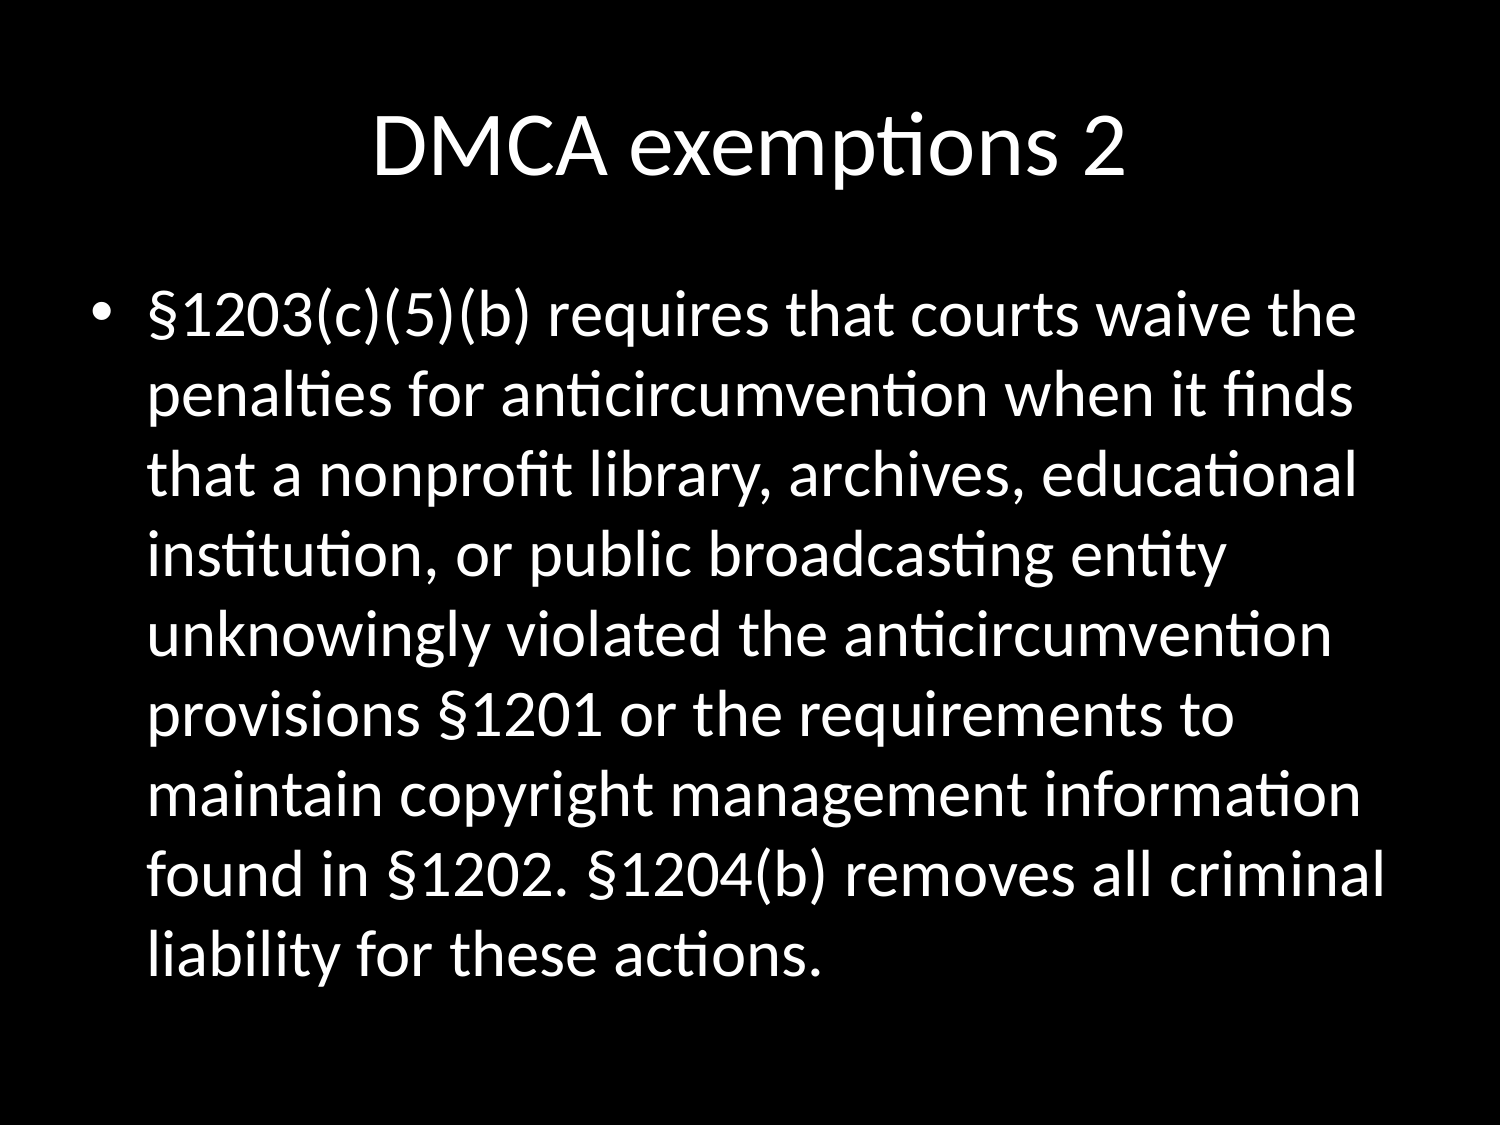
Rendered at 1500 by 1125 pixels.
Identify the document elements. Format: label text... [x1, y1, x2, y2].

title DMCA exemptions 2 [74, 44, 1426, 233]
list §1203(c)(5)(b) requires that courts waive the penalties for anticircumvention when it finds that a nonprofit library, archives, educational institution, or public broadcasting entity unknowingly violated the anticircumvention provisions §1201 or the requirements to maintain copyright management information found in §1202. §1204(b) removes all criminal liability for these actions. [74, 262, 1426, 1006]
